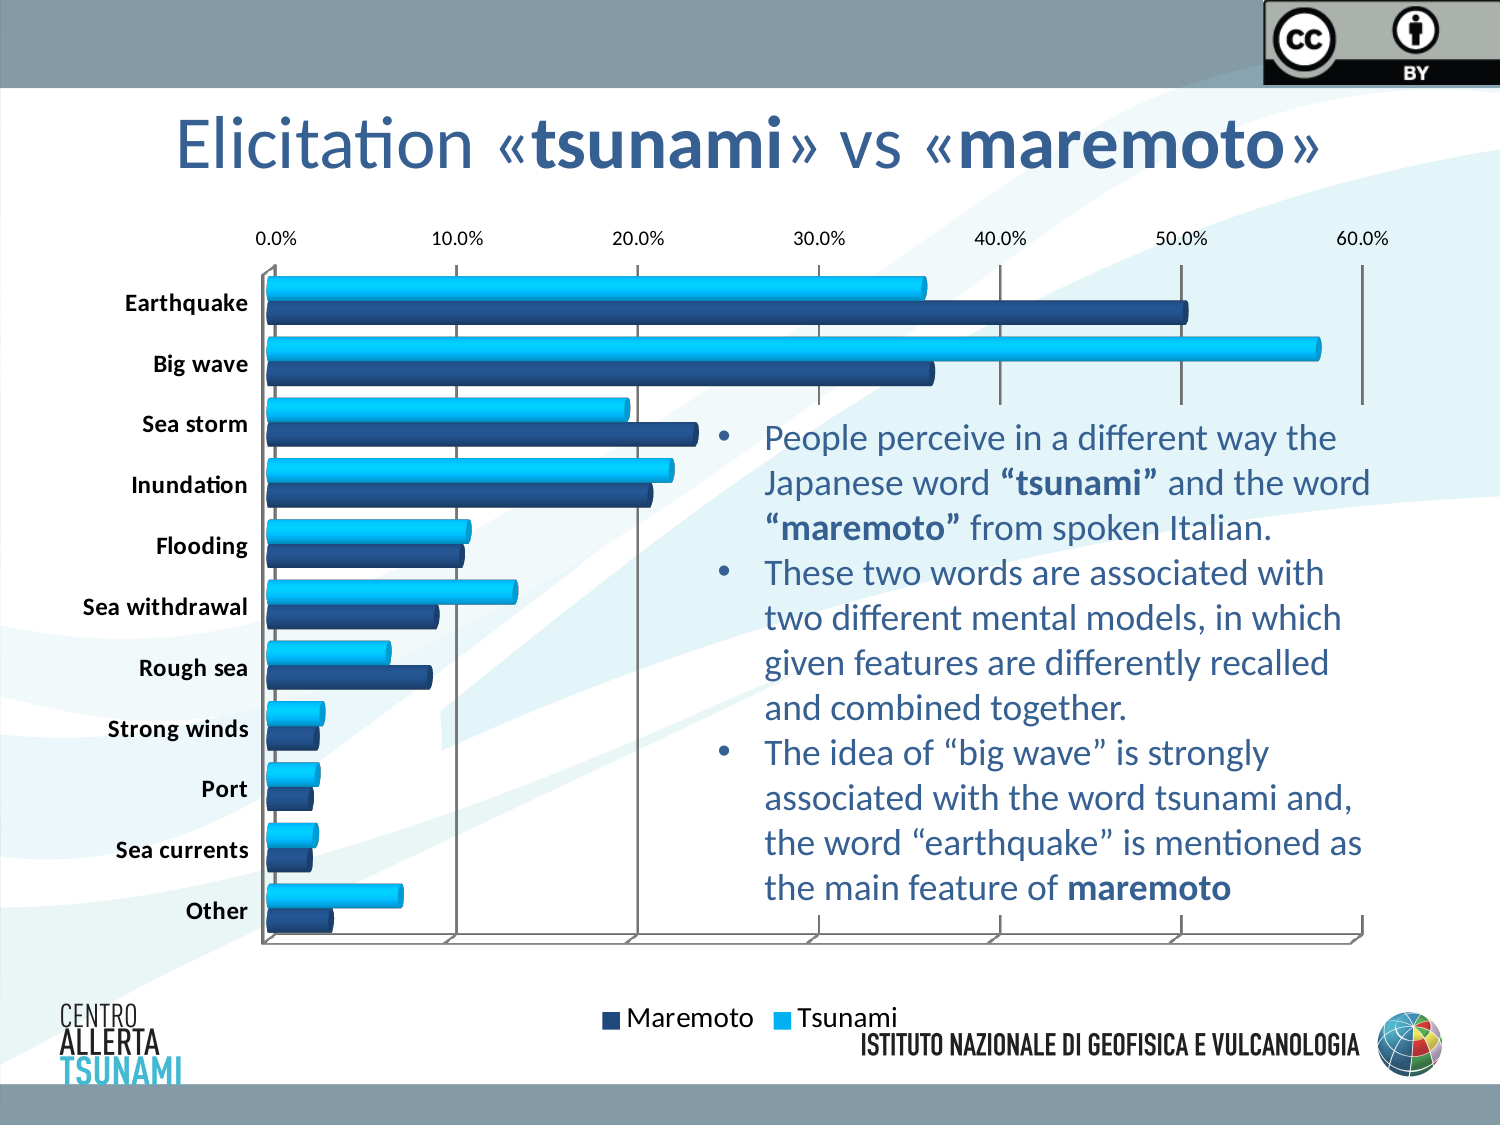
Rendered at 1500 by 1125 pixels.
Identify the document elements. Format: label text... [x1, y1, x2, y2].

picture [0, 0, 1500, 1125]
title Elicitation «tsunami» vs «maremoto» [75, 45, 1425, 202]
chart [74, 203, 1426, 1042]
